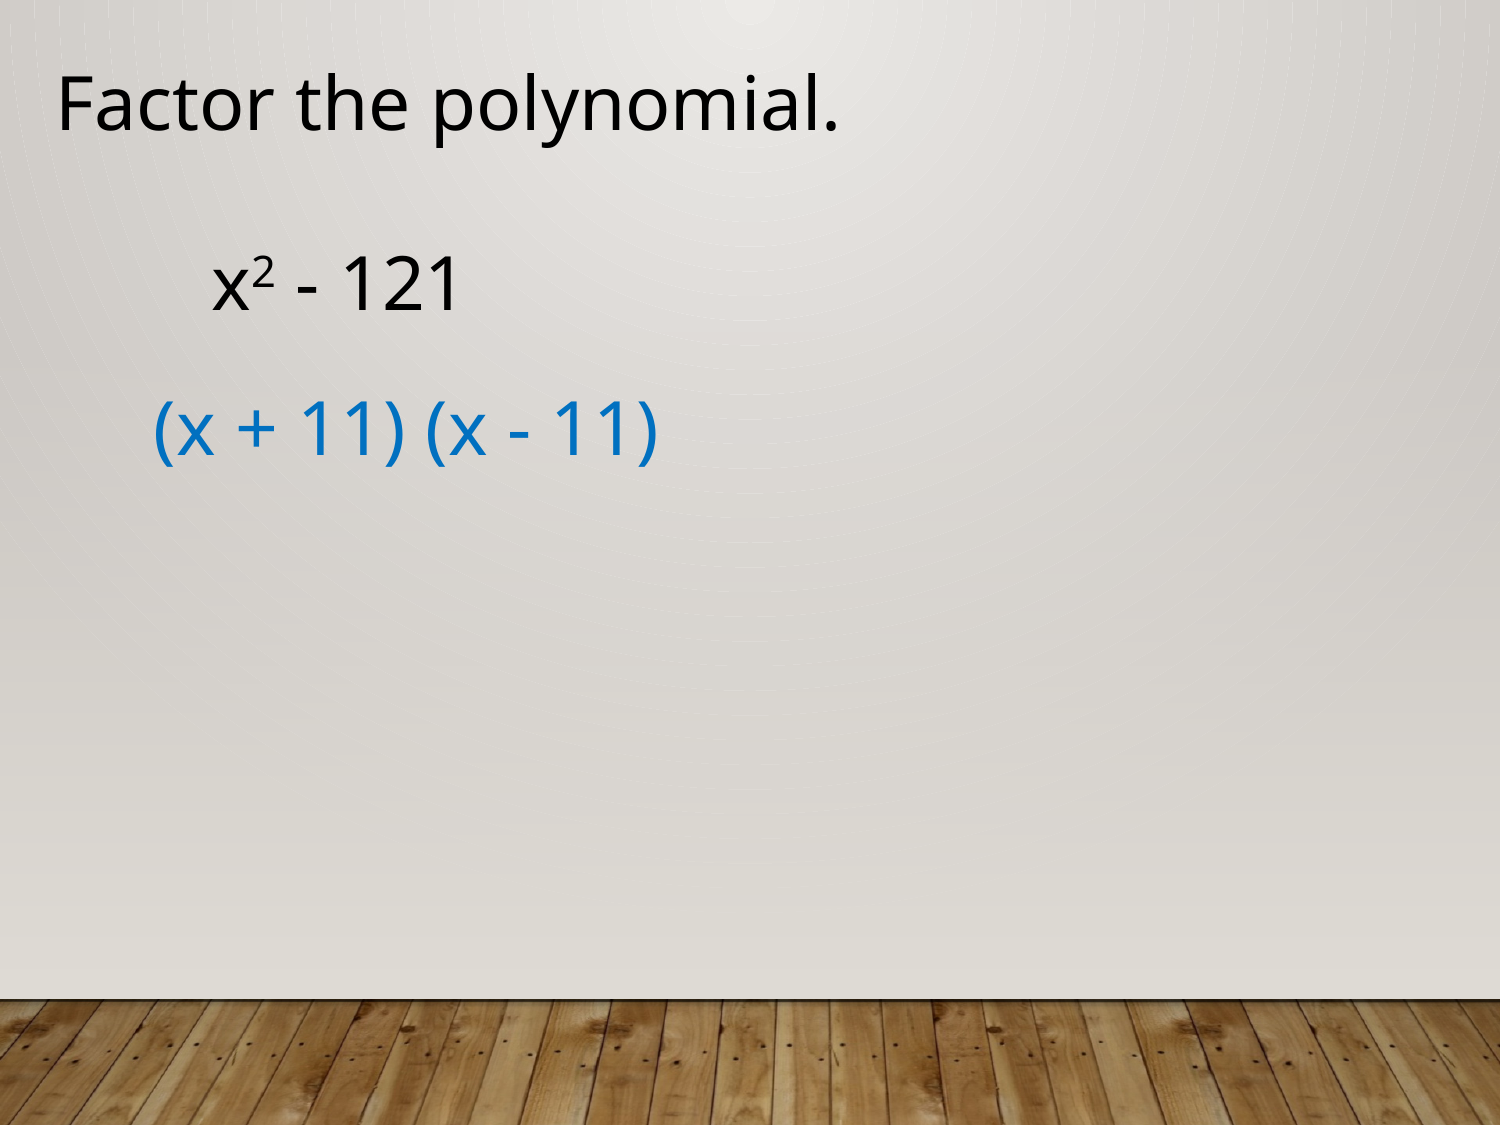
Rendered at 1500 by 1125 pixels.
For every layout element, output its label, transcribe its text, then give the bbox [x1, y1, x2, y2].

text_box (x + 11) (x - 11) [139, 372, 793, 478]
text_box Factor the polynomial. x2 - 121 [40, 48, 1303, 333]
picture [0, 999, 1500, 1125]
